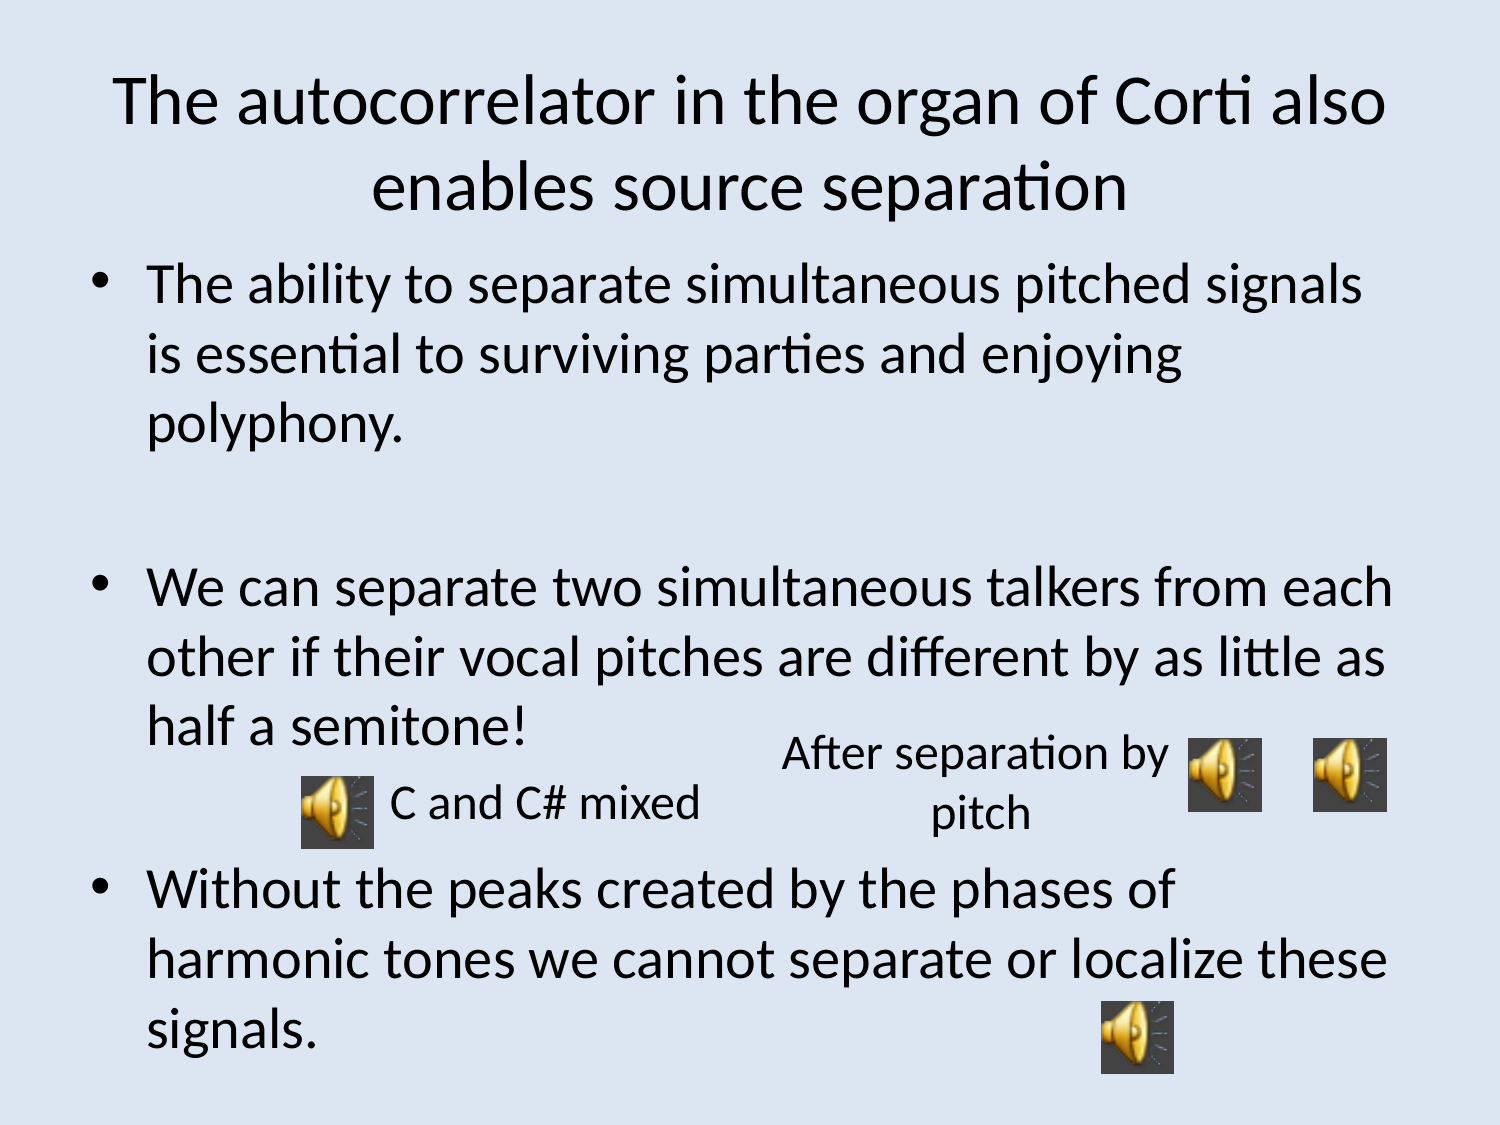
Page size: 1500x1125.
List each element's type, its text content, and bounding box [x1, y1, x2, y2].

text_box C and C# mixed [375, 761, 725, 837]
picture [299, 774, 376, 851]
text_box After separation by pitch [737, 712, 1225, 848]
picture [1099, 999, 1176, 1076]
picture [1312, 737, 1388, 813]
picture [1187, 737, 1263, 813]
list The ability to separate simultaneous pitched signals is essential to surviving parties and enjoying polyphony. We can separate two simultaneous talkers from each other if their vocal pitches are different by as little as half a semitone! Without the peaks created by the phases of harmonic tones we cannot separate or localize these signals. [75, 237, 1425, 1100]
title The autocorrelator in the organ of Corti also enables source separation [75, 45, 1425, 233]
